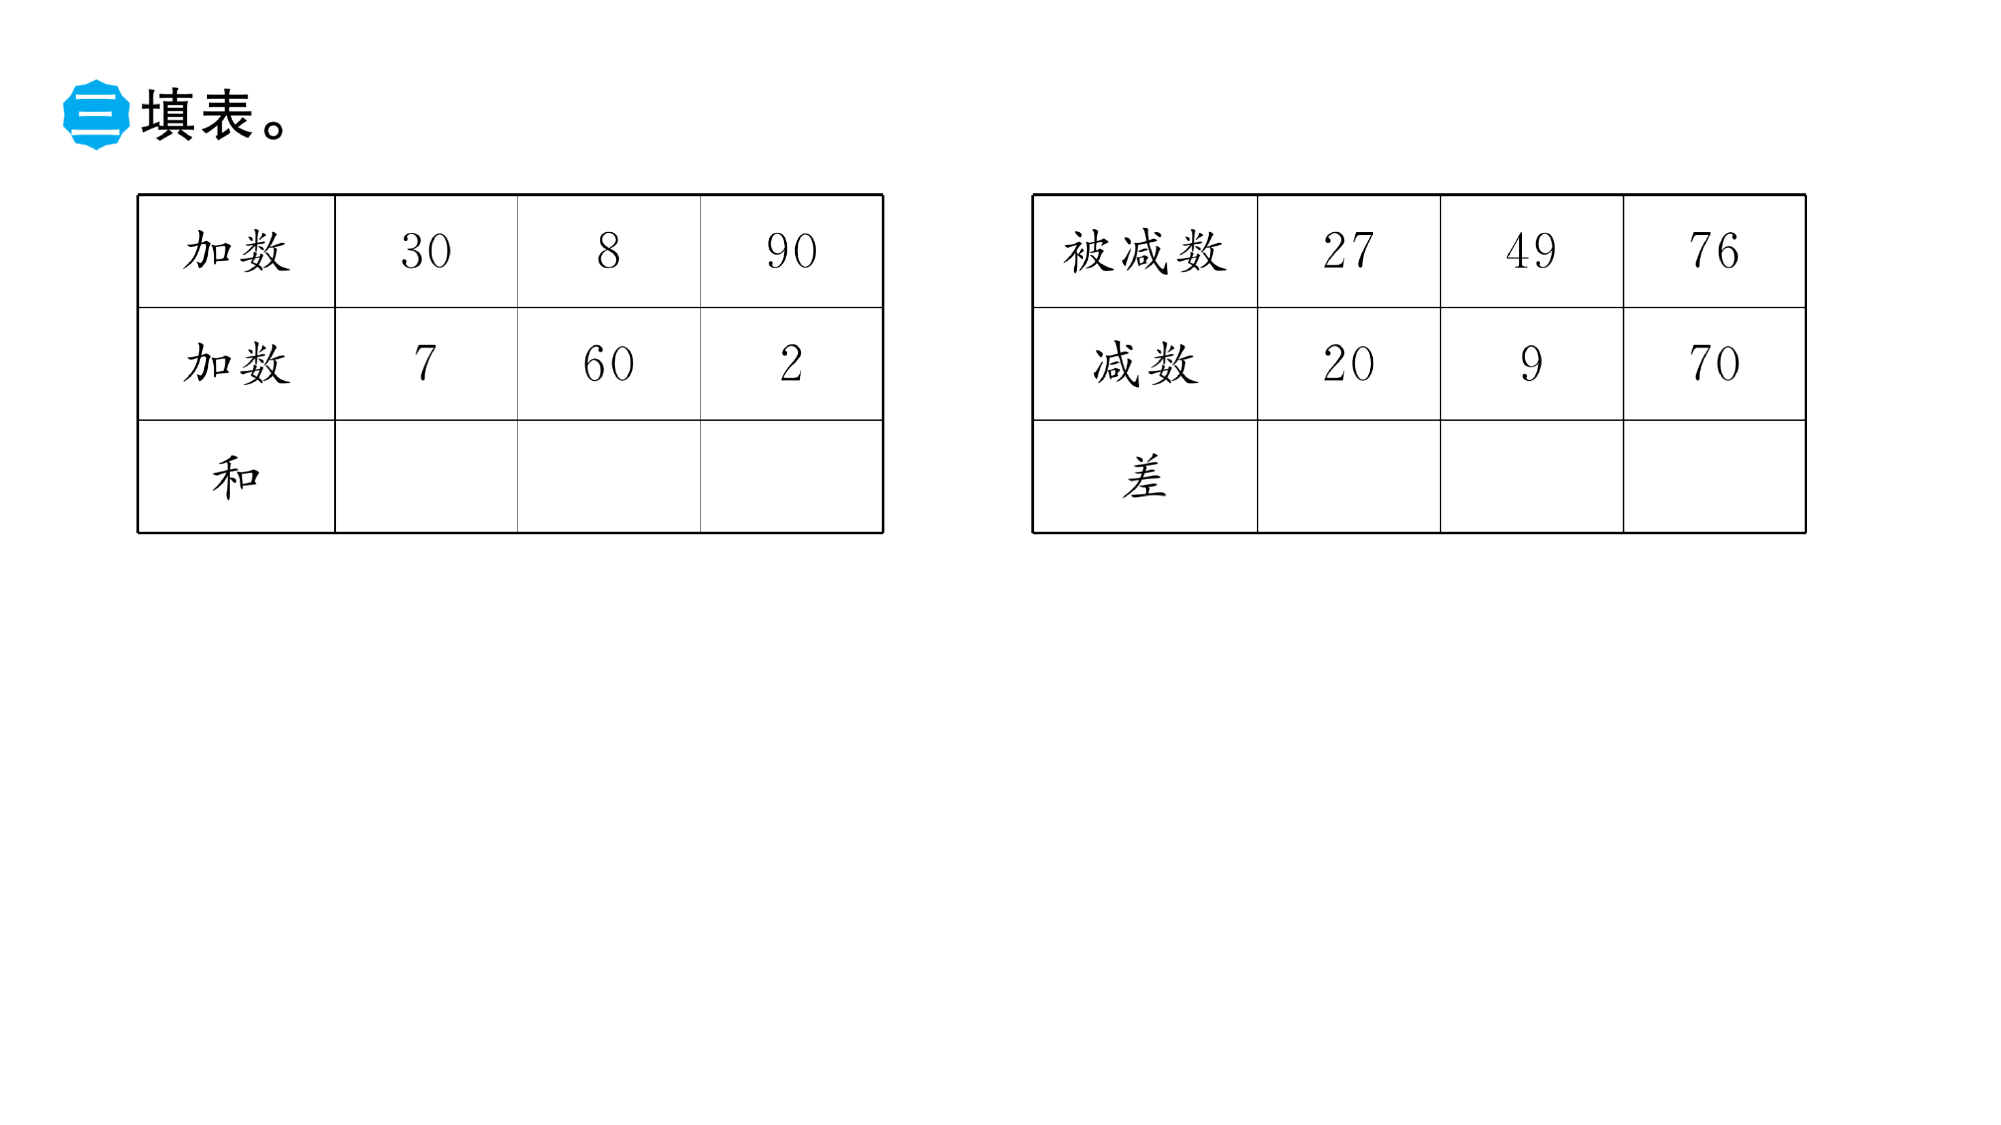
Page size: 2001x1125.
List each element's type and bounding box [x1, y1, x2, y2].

picture [58, 58, 1949, 572]
